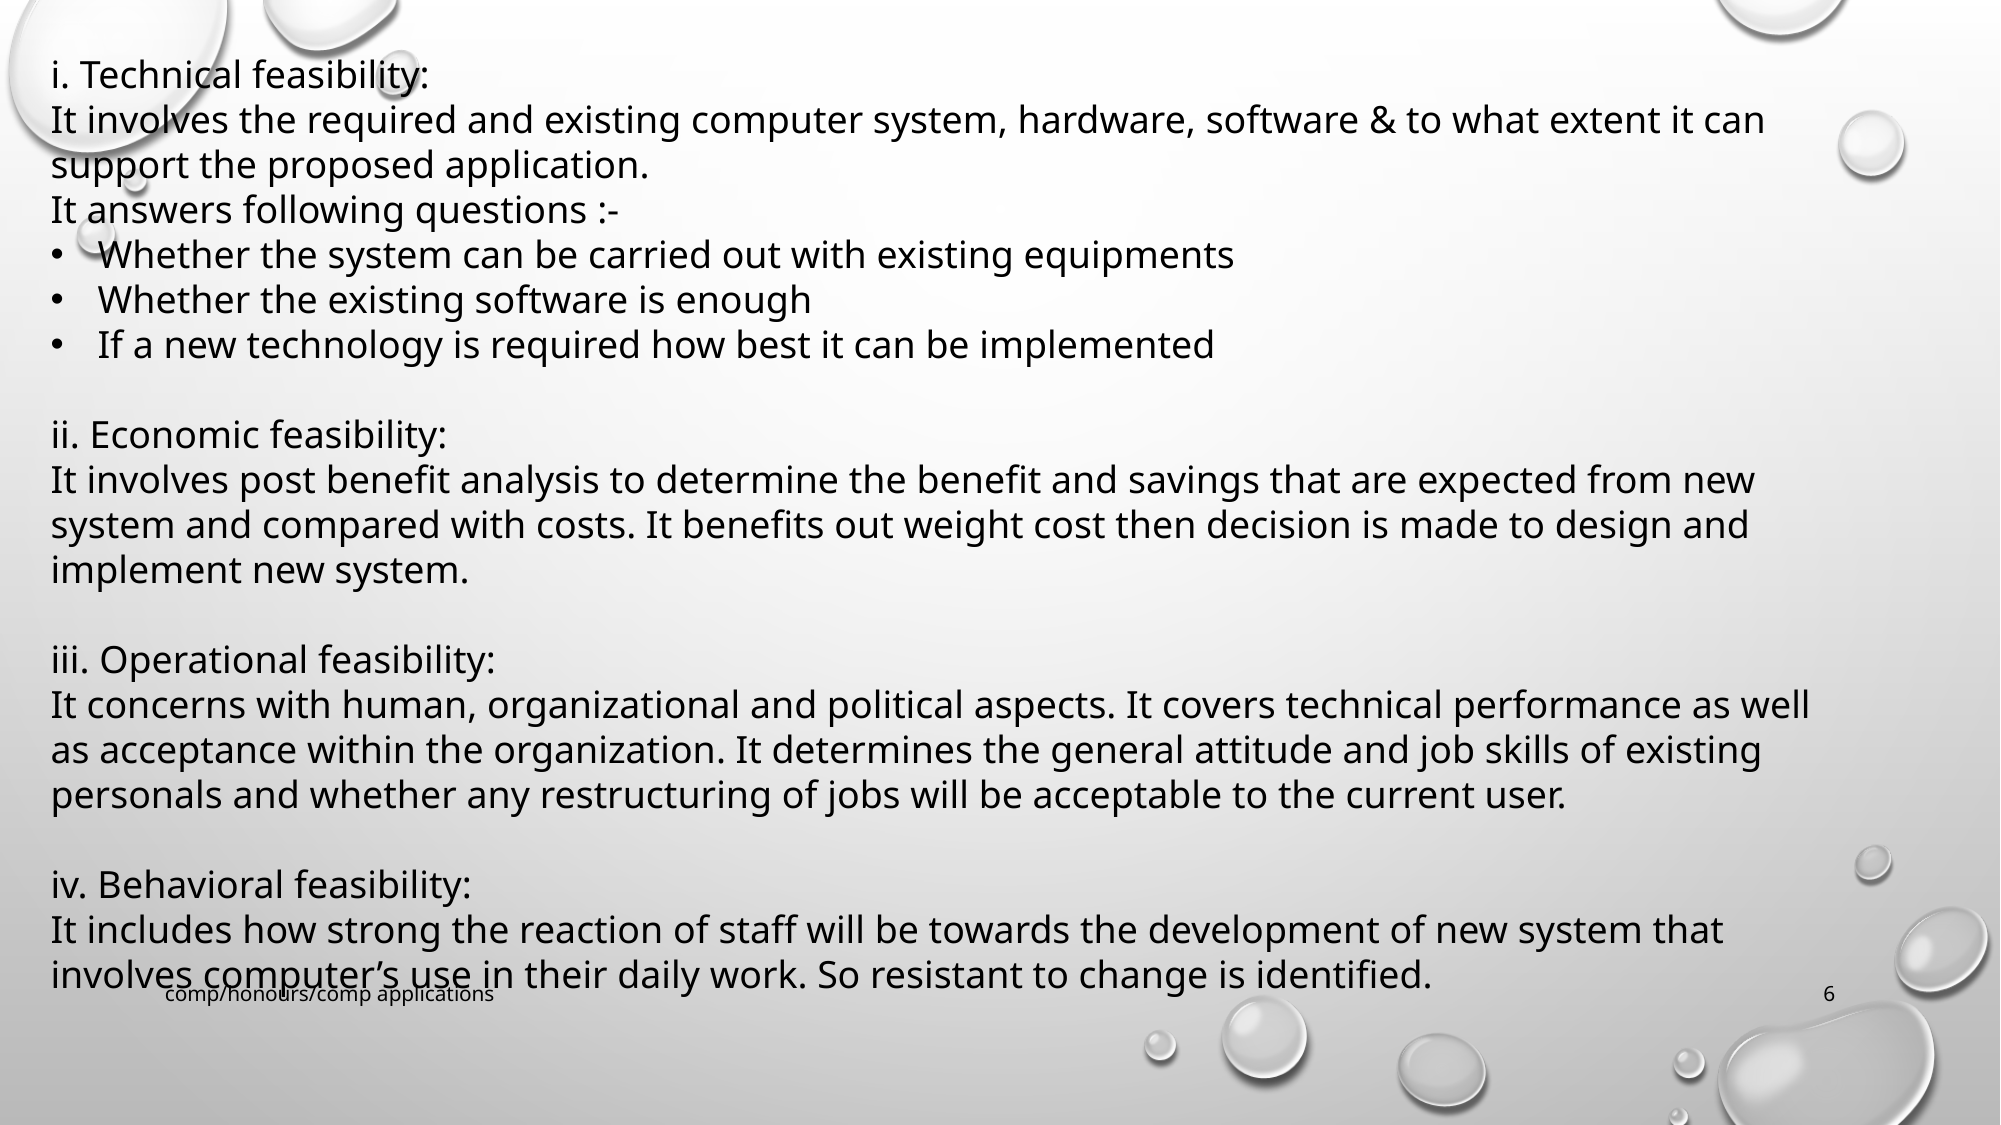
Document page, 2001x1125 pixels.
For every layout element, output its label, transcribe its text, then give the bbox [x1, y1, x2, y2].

picture [0, 0, 2000, 1125]
footer comp/honours/comp applications [149, 965, 1245, 1025]
slide_number 6 [1724, 965, 1851, 1025]
text_box i. Technical feasibility: It involves the required and existing computer system, hardware, software & to what extent it can support the proposed application. It answers following questions :- Whether the system can be carried out with existing equipments Whether the existing software is enough If a new technology is required how best it can be implemented ii. Economic feasibility: It involves post benefit analysis to determine the benefit and savings that are expected from new system and compared with costs. It benefits out weight cost then decision is made to design and implement new system. iii. Operational feasibility: It concerns with human, organizational and political aspects. It covers technical performance as well as acceptance within the organization. It determines the general attitude and job skills of existing personals and whether any restructuring of jobs will be acceptable to the current user. iv. Behavioral feasibility: It includes how strong the reaction of staff will be towards the development of new system that involves computer’s use in their daily work. So resistant to change is identified. [35, 43, 1876, 1004]
